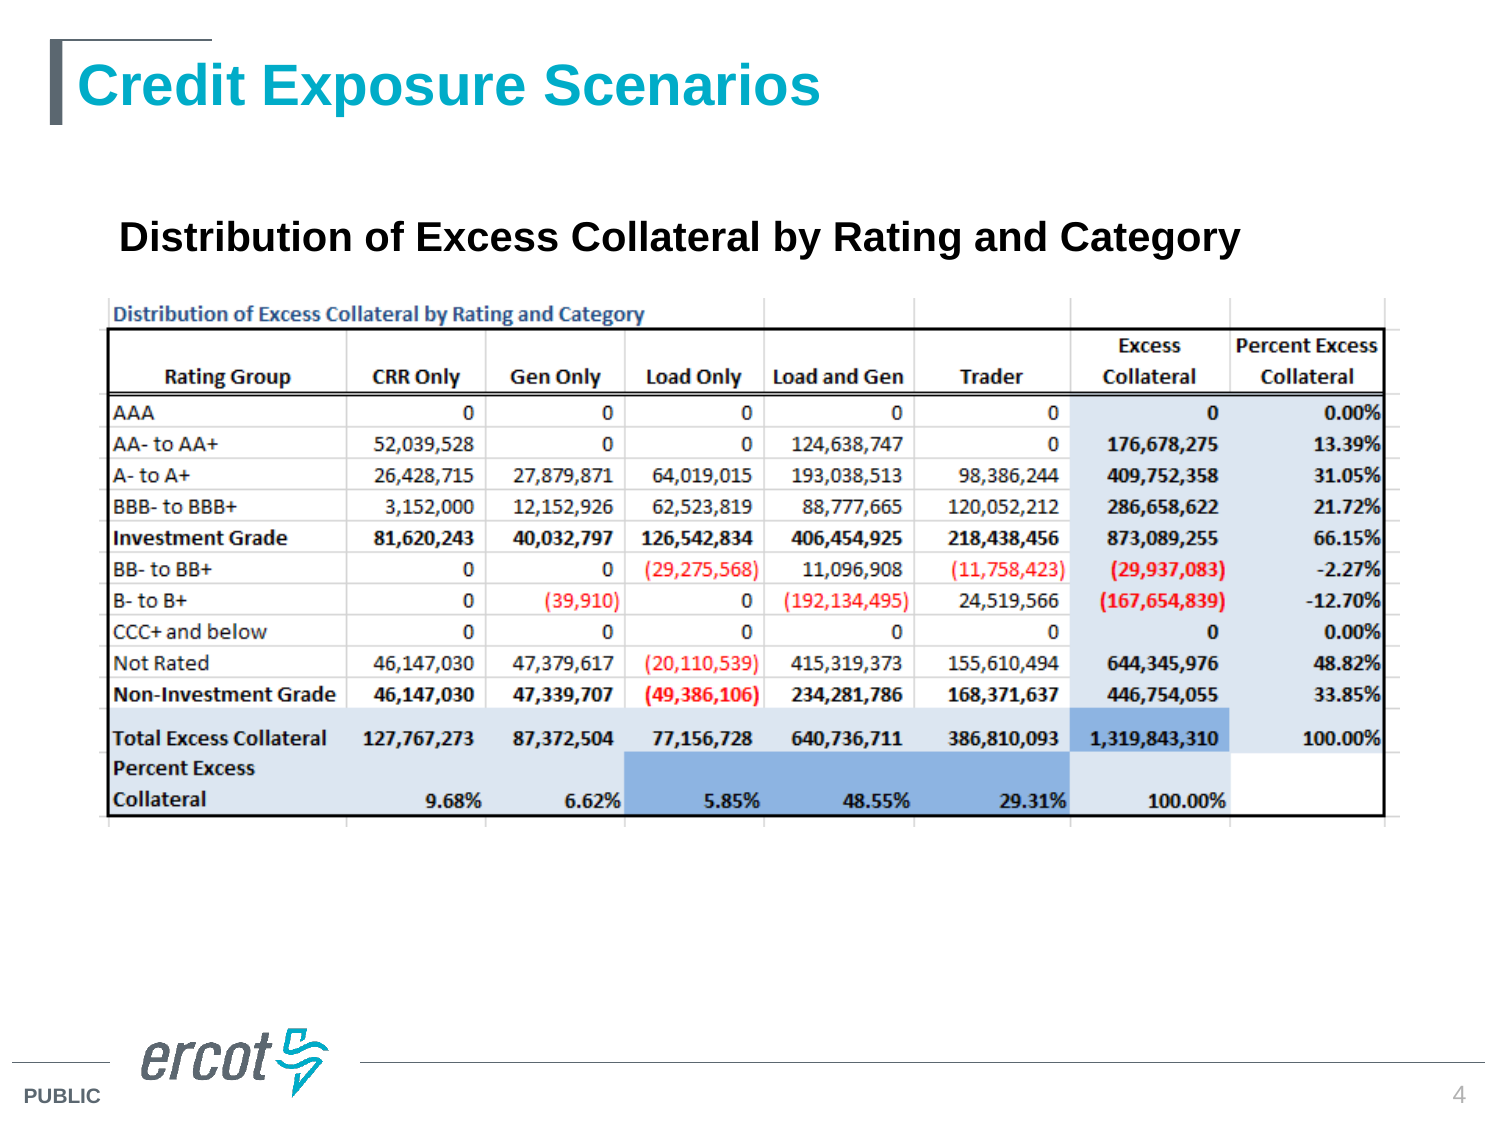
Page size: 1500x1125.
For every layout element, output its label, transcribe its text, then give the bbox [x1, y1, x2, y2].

title Credit Exposure Scenarios [62, 39, 1450, 228]
text_box Distribution of Excess Collateral by Rating and Category [104, 201, 1257, 267]
picture [99, 298, 1401, 827]
slide_number 4 [1437, 1076, 1475, 1112]
picture [137, 1024, 332, 1100]
